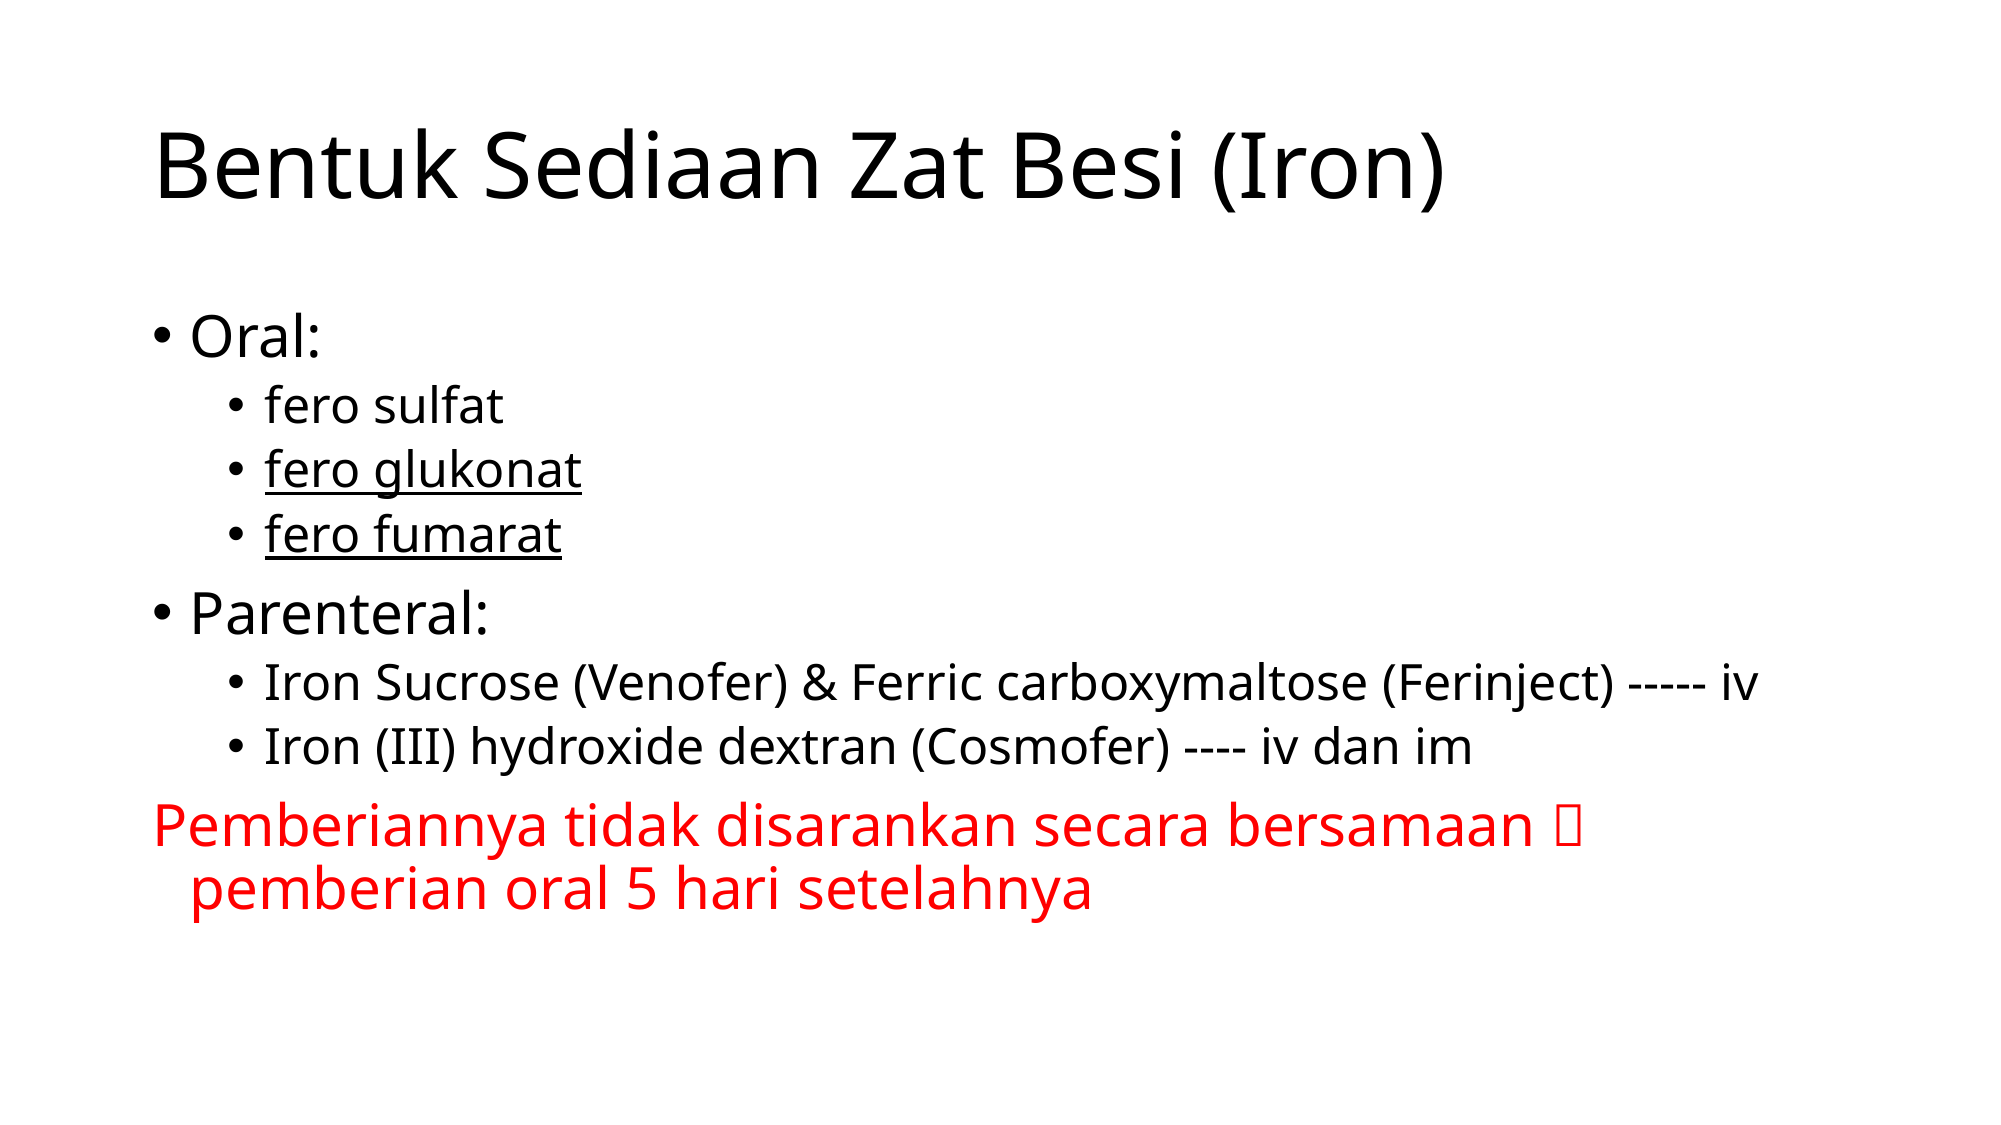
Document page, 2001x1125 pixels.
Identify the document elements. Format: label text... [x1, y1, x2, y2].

title Bentuk Sediaan Zat Besi (Iron) [137, 59, 1863, 278]
list Oral: fero sulfat fero glukonat fero fumarat Parenteral: Iron Sucrose (Venofer) & Ferric carboxymaltose (Ferinject) ----- iv Iron (III) hydroxide dextran (Cosmofer) ---- iv dan im Pemberiannya tidak disarankan secara bersamaan  pemberian oral 5 hari setelahnya [137, 299, 1863, 1014]
